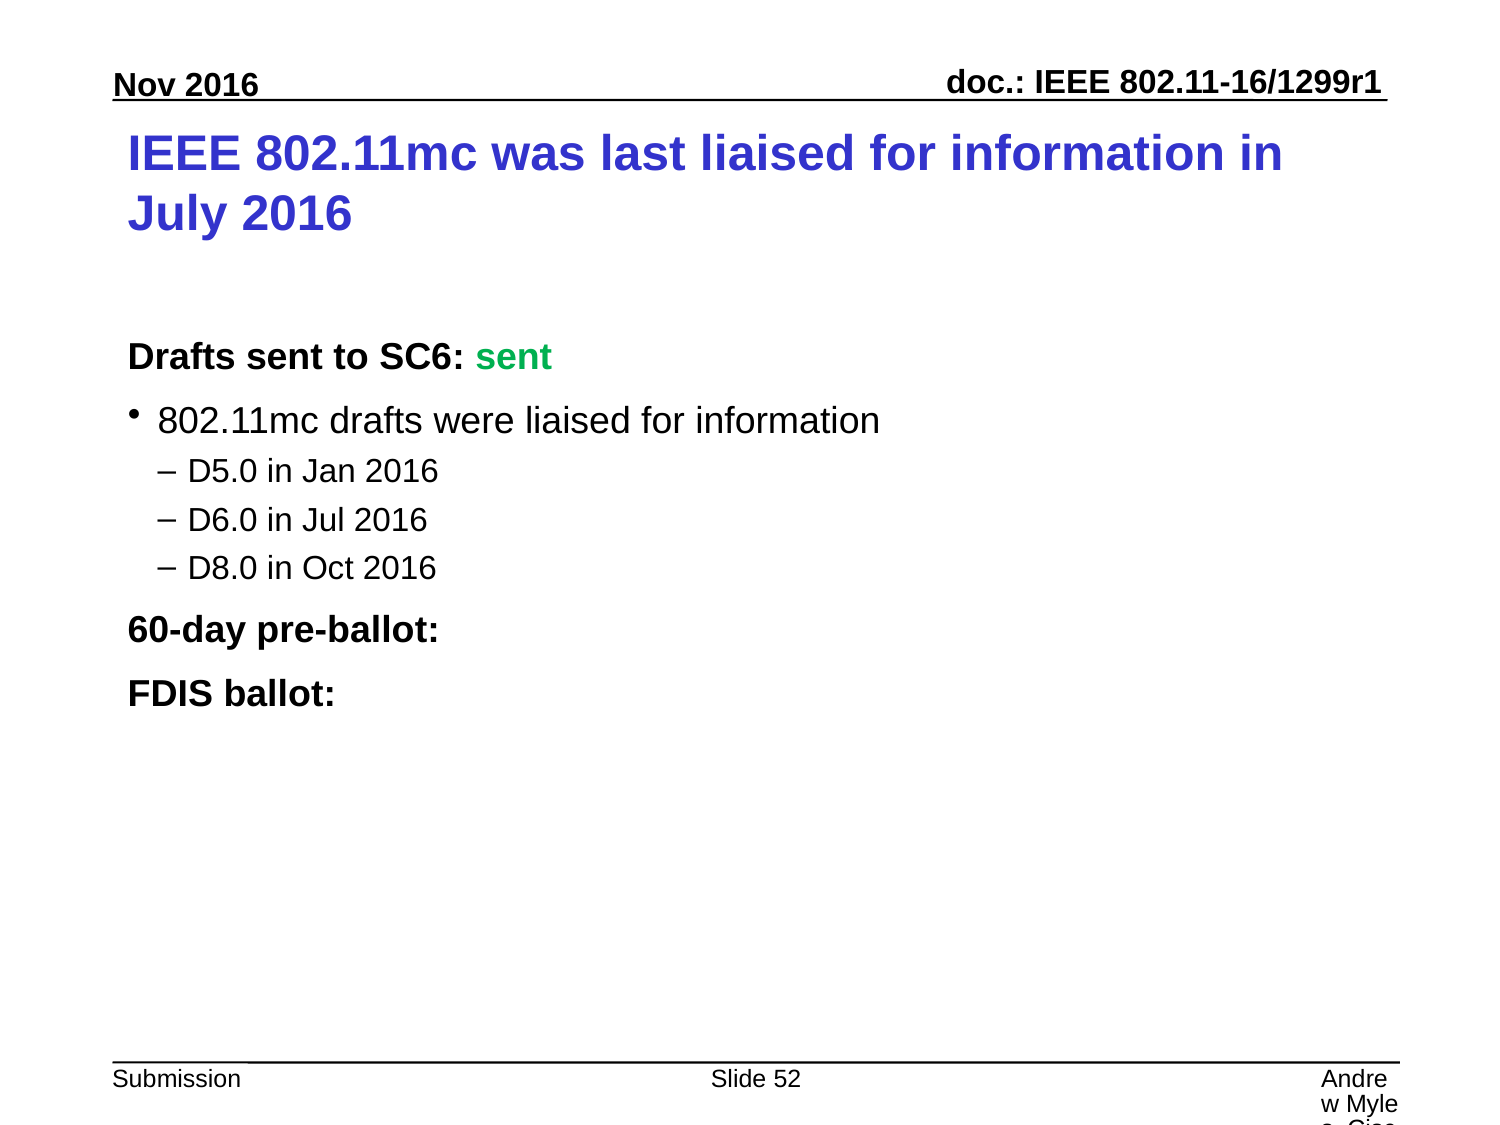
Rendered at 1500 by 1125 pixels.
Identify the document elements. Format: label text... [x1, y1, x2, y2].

title IEEE 802.11mc was last liaised for information in July 2016 [112, 112, 1388, 288]
slide_number Slide 52 [709, 1061, 803, 1093]
list Drafts sent to SC6: sent 802.11mc drafts were liaised for information D5.0 in Jan 2016 D6.0 in Jul 2016 D8.0 in Oct 2016 60-day pre-ballot: FDIS ballot: [112, 324, 1388, 1000]
footer Andrew Myles, Cisco [1320, 1061, 1402, 1093]
